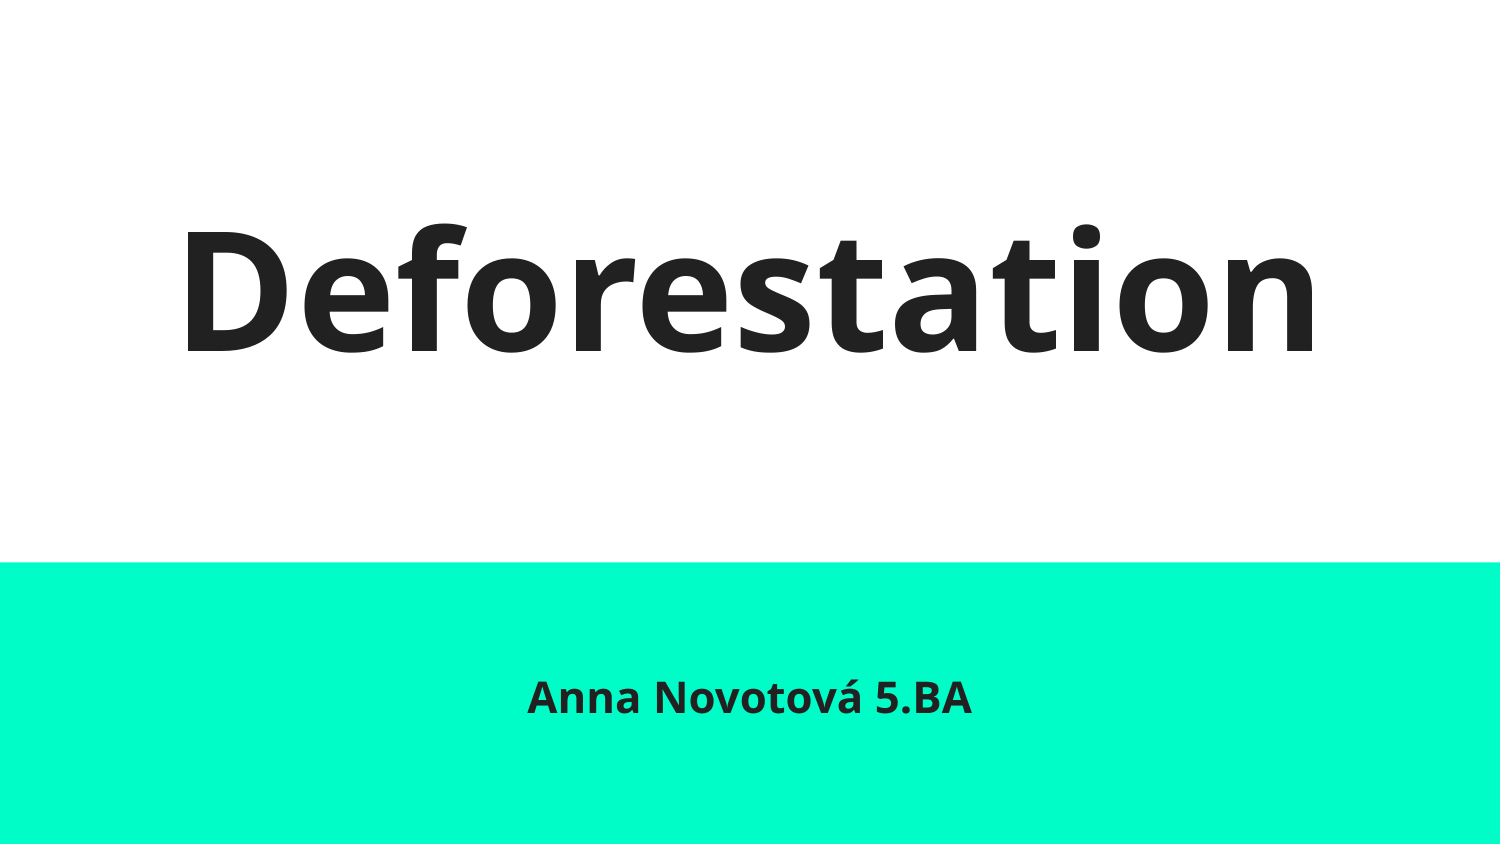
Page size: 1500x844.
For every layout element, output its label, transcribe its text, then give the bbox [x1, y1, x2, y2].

title Deforestation [51, 64, 1449, 506]
subtitle Anna Novotová 5.BA [51, 638, 1449, 755]
